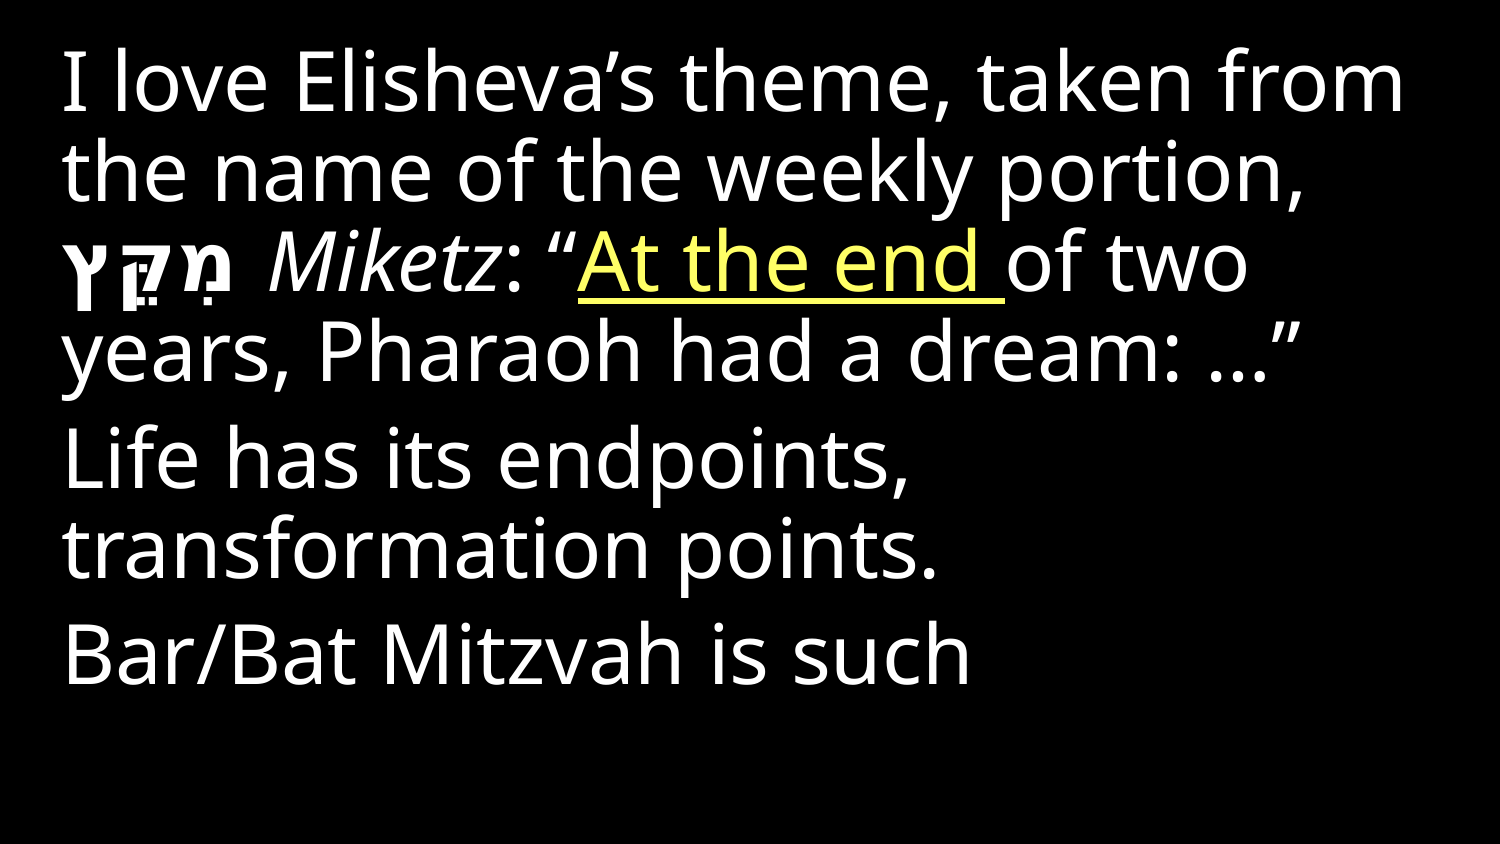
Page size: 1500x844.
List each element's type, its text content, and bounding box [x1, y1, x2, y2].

subtitle I love Elisheva’s theme, taken from the name of the weekly portion, מִקֵּץ Miketz: “At the end of two years, Pharaoh had a dream: …” Life has its endpoints, transformation points. Bar/Bat Mitzvah is such [50, 34, 1450, 797]
